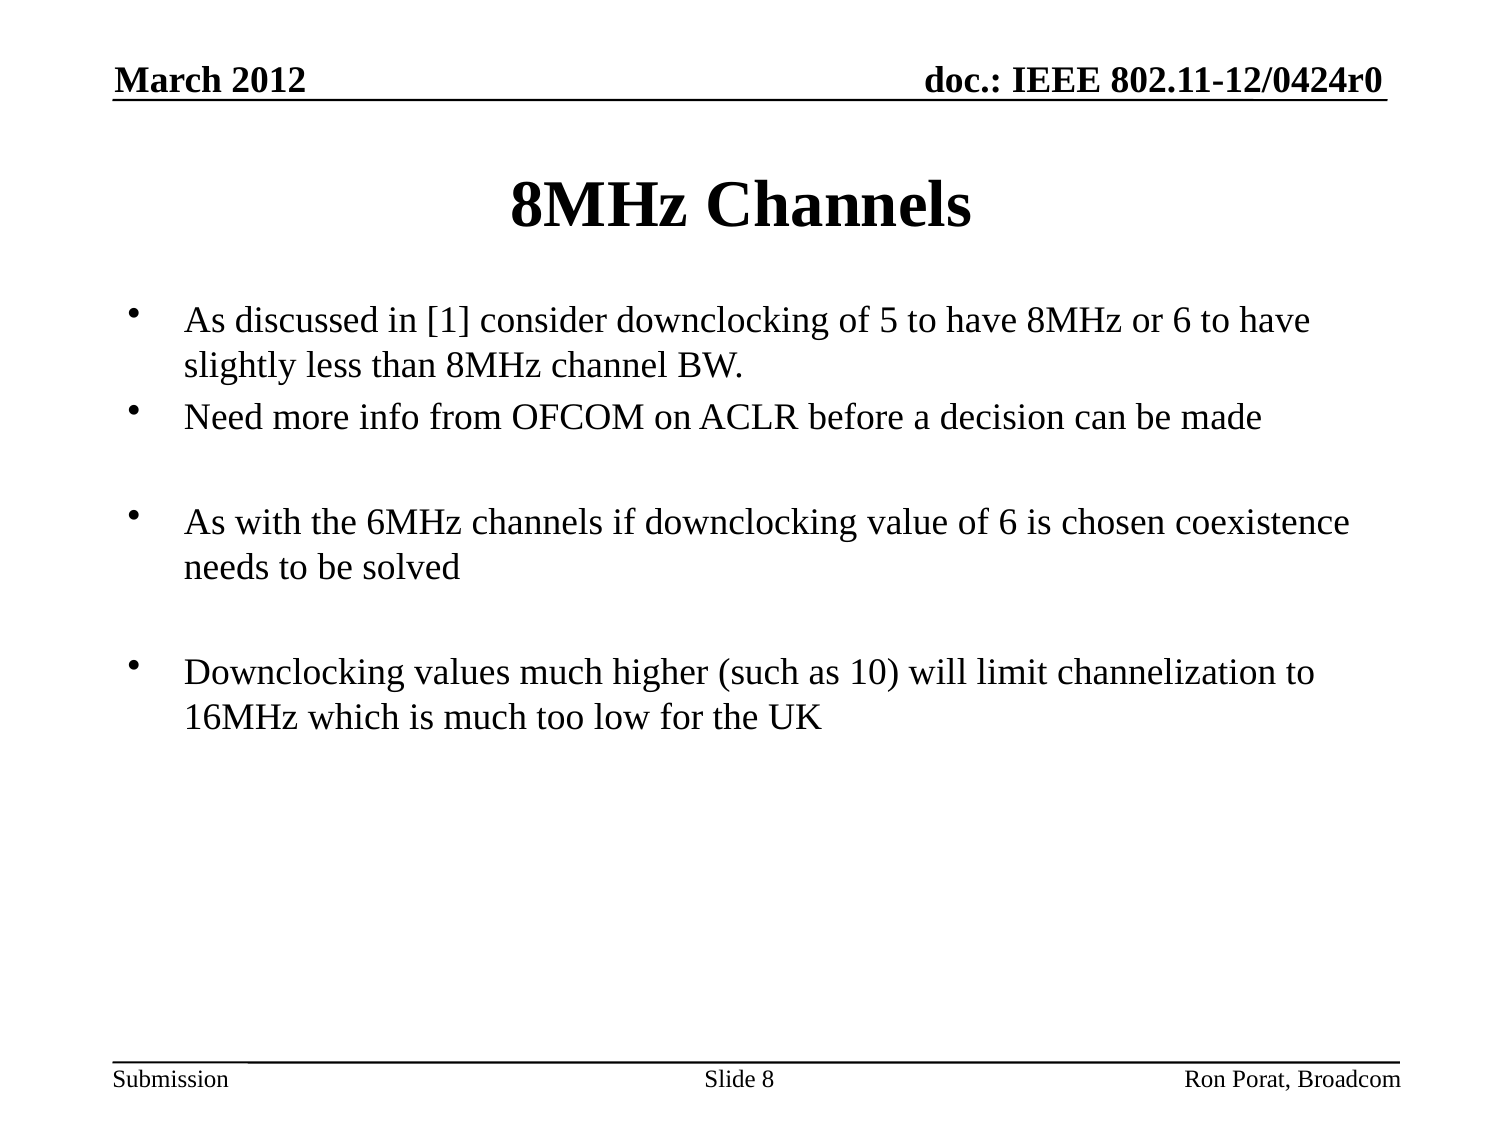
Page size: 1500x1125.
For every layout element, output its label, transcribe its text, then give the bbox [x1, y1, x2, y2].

title 8MHz Channels [112, 112, 1388, 287]
text_box Slide 8 [704, 1062, 775, 1093]
footer Ron Porat, Broadcom [1181, 1061, 1402, 1093]
list As discussed in [1] consider downclocking of 5 to have 8MHz or 6 to have slightly less than 8MHz channel BW. Need more info from OFCOM on ACLR before a decision can be made As with the 6MHz channels if downclocking value of 6 is chosen coexistence needs to be solved Downclocking values much higher (such as 10) will limit channelization to 16MHz which is much too low for the UK [112, 287, 1388, 1038]
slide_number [114, 54, 309, 101]
